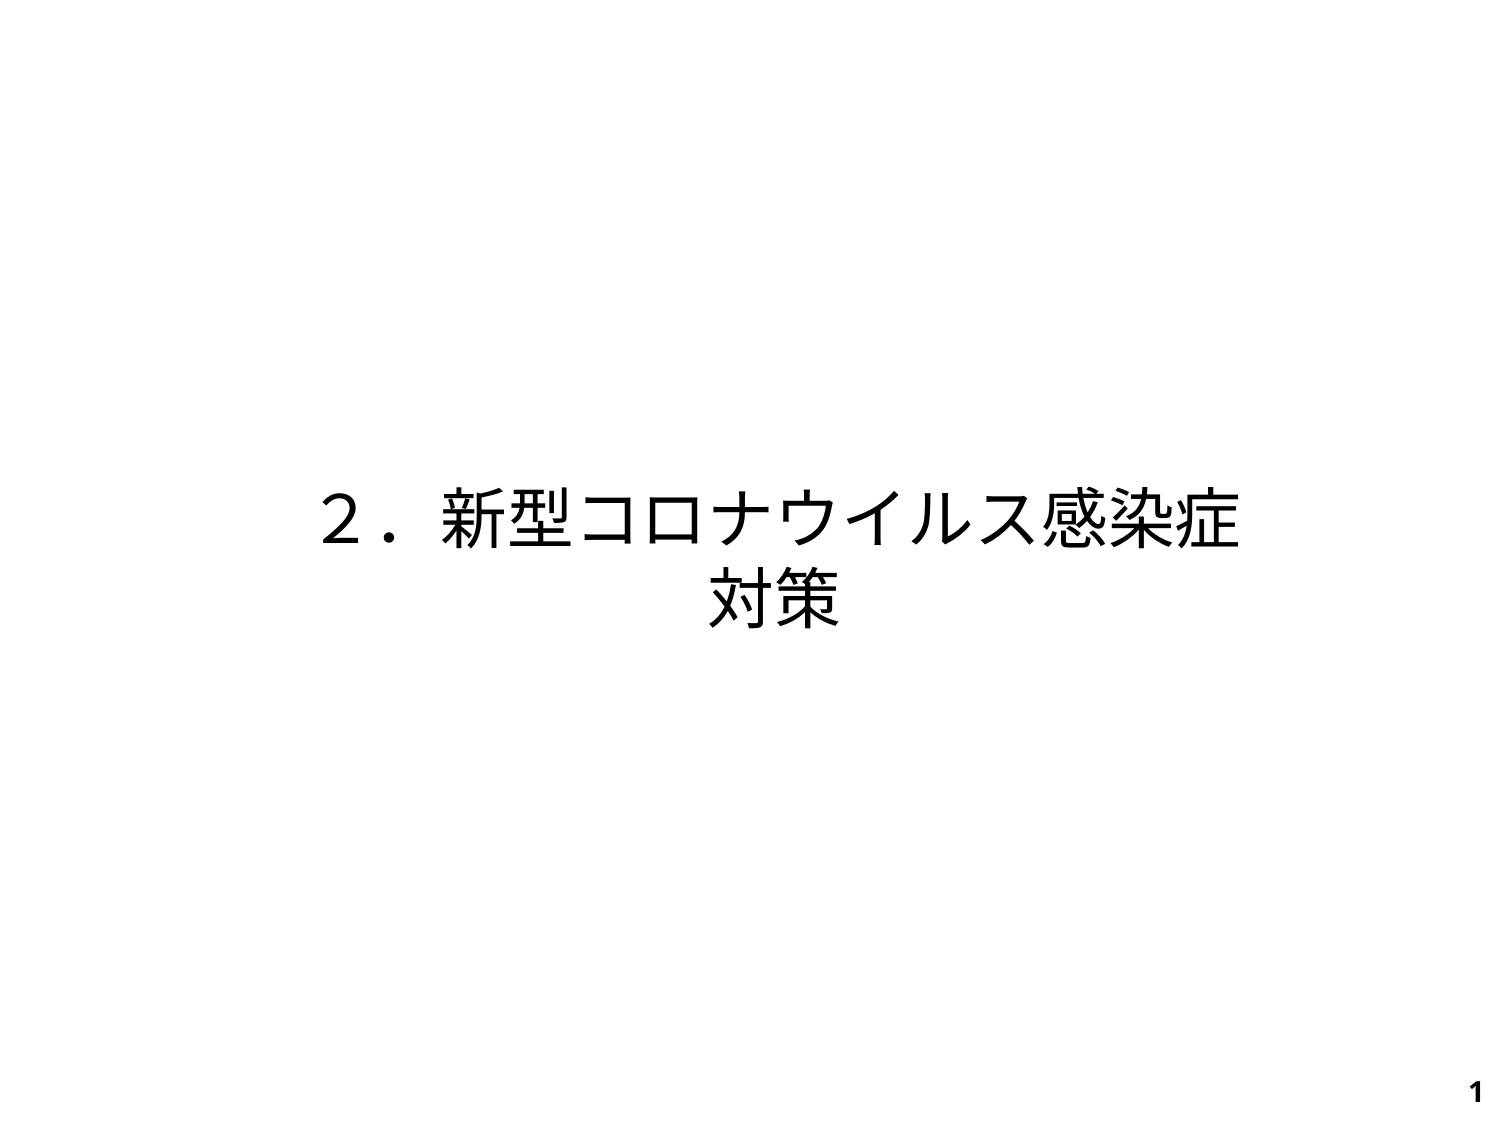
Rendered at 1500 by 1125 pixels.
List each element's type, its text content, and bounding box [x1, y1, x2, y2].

text_box 59 [1162, 1063, 1500, 1124]
text_box ２．新型コロナウイルス感染症対策 [284, 472, 1265, 641]
